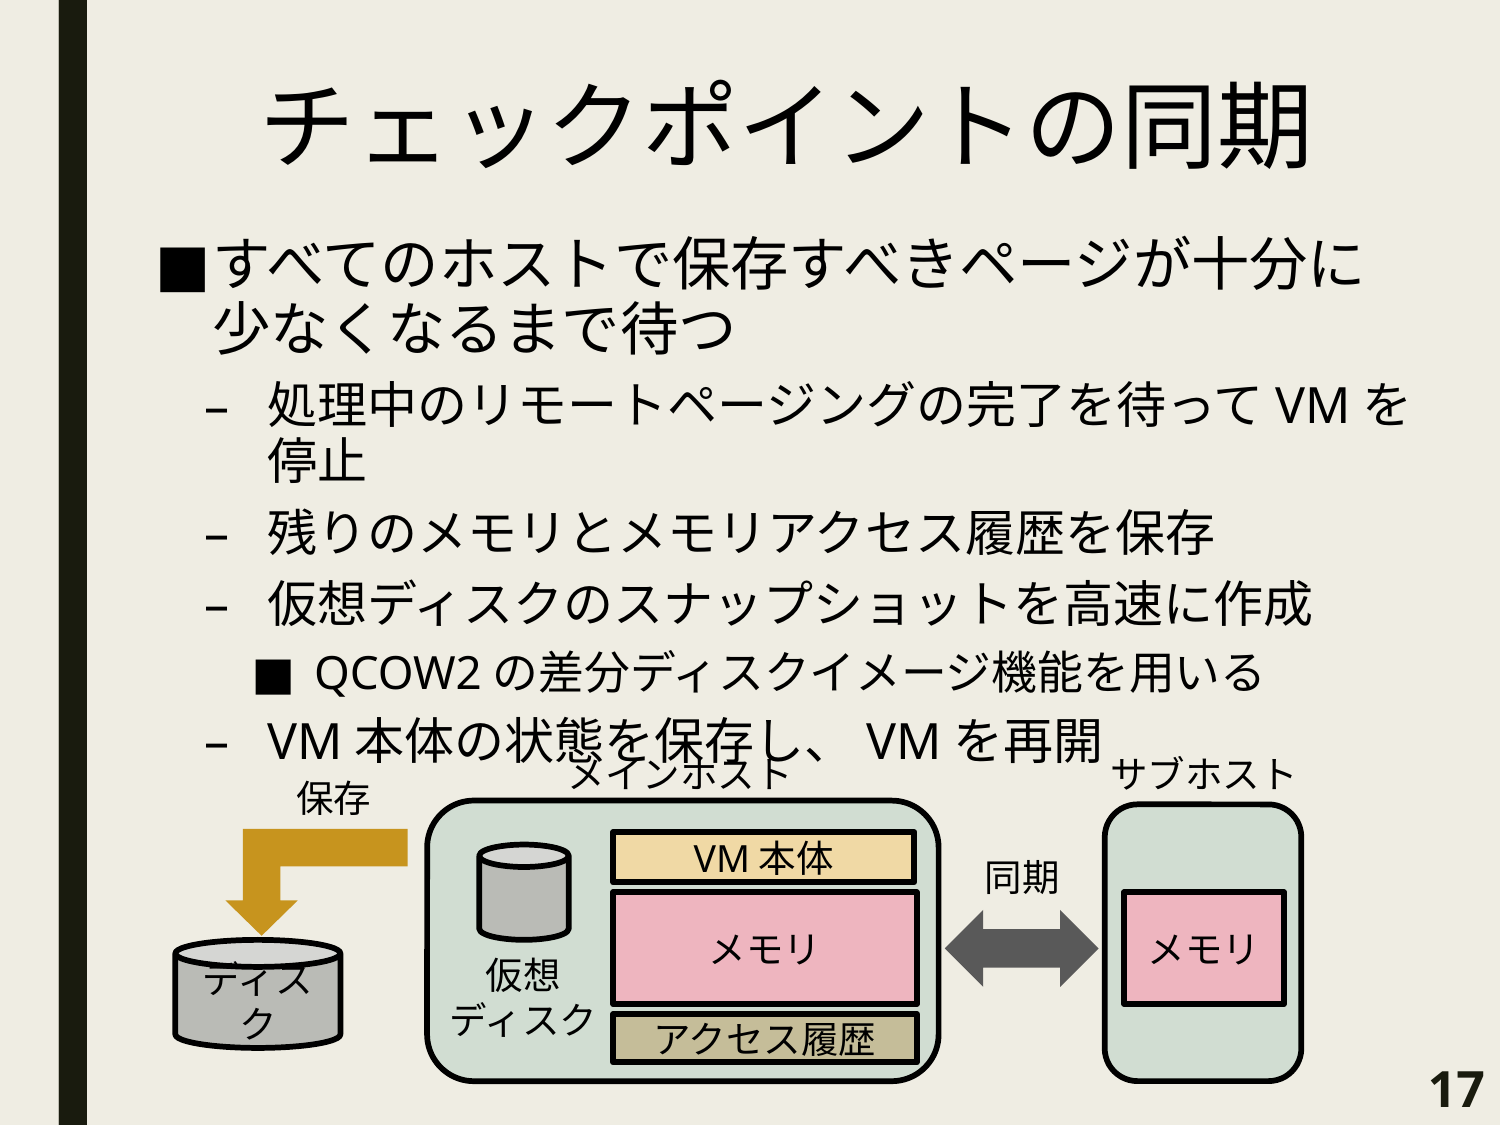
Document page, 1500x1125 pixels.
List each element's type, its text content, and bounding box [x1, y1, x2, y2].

text_box メモリ [1121, 889, 1287, 1007]
list すべてのホストで保存すべきページが十分に少なくなるまで待つ 処理中のリモートページングの完了を待ってVMを停止 残りのメモリとメモリアクセス履歴を保存 仮想ディスクのスナップショットを高速に作成 QCOW2の差分ディスクイメージ機能を用いる VM本体の状態を保存し、VMを再開 [140, 224, 1433, 1015]
text_box [1101, 801, 1305, 1084]
text_box 同期 [969, 846, 1075, 907]
text_box 仮想 ディスク [434, 944, 612, 1050]
slide_number 17 [1303, 1058, 1500, 1125]
text_box VM本体 [610, 829, 917, 885]
text_box [424, 1015, 942, 1085]
text_box アクセス履歴 [610, 1011, 920, 1065]
text_box メインホスト [552, 743, 808, 804]
text_box [476, 841, 572, 943]
text_box サブホスト [1095, 743, 1313, 804]
title チェックポイントの同期 [140, 37, 1433, 224]
text_box [941, 907, 1102, 990]
text_box [222, 826, 411, 939]
text_box メモリ [610, 889, 920, 1007]
text_box ディスク [172, 937, 344, 1051]
text_box 保存 [281, 767, 387, 826]
